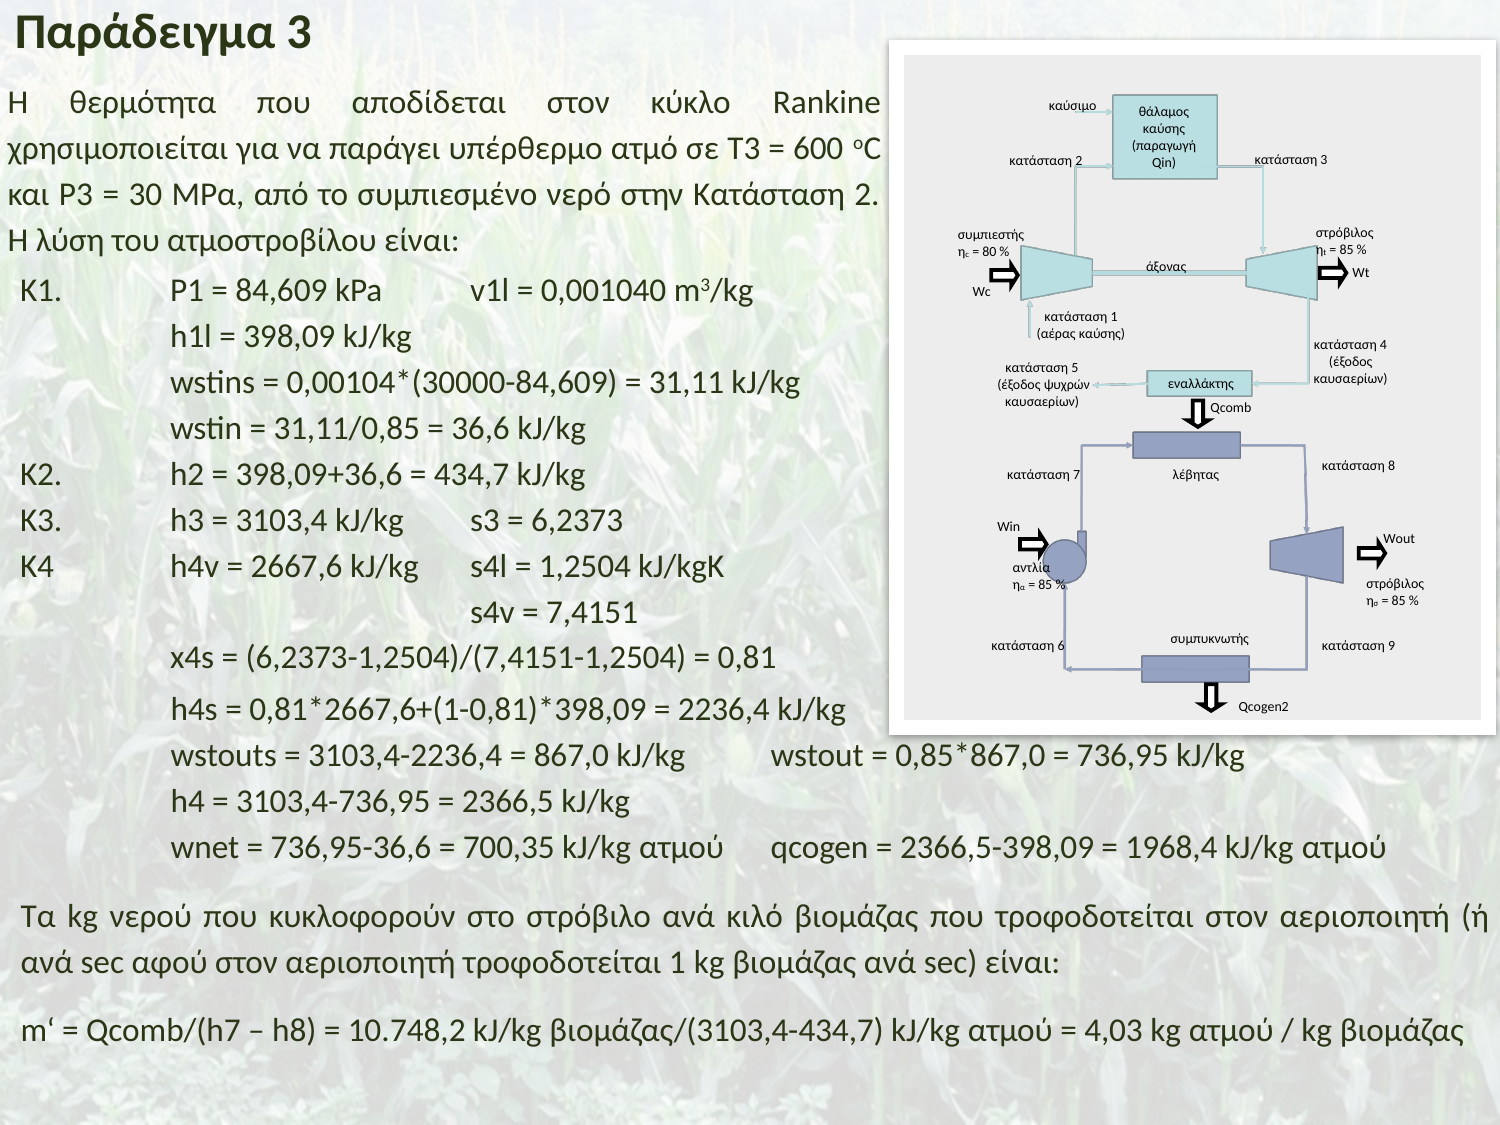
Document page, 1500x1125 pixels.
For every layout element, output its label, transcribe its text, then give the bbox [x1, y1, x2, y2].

text_box Κ1. Ρ1 = 84,609 kPa v1l = 0,001040 m3/kg h1l = 398,09 kJ/kg wstins = 0,00104*(30000-84,609) = 31,11 kJ/kg wstin = 31,11/0,85 = 36,6 kJ/kg K2. h2 = 398,09+36,6 = 434,7 kJ/kg K3. h3 = 3103,4 kJ/kg s3 = 6,2373 Κ4 h4v = 2667,6 kJ/kg s4l = 1,2504 kJ/kgK s4v = 7,4151 x4s = (6,2373-1,2504)/(7,4151-1,2504) = 0,81 [5, 255, 898, 674]
picture [903, 54, 1482, 721]
text_box Παράδειγμα 3 [0, 0, 1500, 66]
text_box h4s = 0,81*2667,6+(1-0,81)*398,09 = 2236,4 kJ/kg wstouts = 3103,4-2236,4 = 867,0 kJ/kg wstout = 0,85*867,0 = 736,95 kJ/kg h4 = 3103,4-736,95 = 2366,5 kJ/kg wnet = 736,95-36,6 = 700,35 kJ/kg ατμού qcogen = 2366,5-398,09 = 1968,4 kJ/kg ατμού Τα kg νερού που κυκλοφορούν στο στρόβιλο ανά κιλό βιομάζας που τροφοδοτείται στον αεριοποιητή (ή ανά sec αφού στον αεριοποιητή τροφοδοτείται 1 kg βιομάζας ανά sec) είναι: m‘ = Qcomb/(h7 – h8) = 10.748,2 kJ/kg βιομάζας/(3103,4-434,7) kJ/kg ατμού = 4,03 kg ατμού / kg βιομάζας [5, 674, 1500, 1102]
text_box Η θερμότητα που αποδίδεται στον κύκλο Rankine χρησιμοποιείται για να παράγει υπέρθερμο ατμό σε Τ3 = 600 oC και Ρ3 = 30 ΜΡα, από το συμπιεσμένο νερό στην Κατάσταση 2. Η λύση του ατμοστροβίλου είναι: [0, 66, 896, 266]
